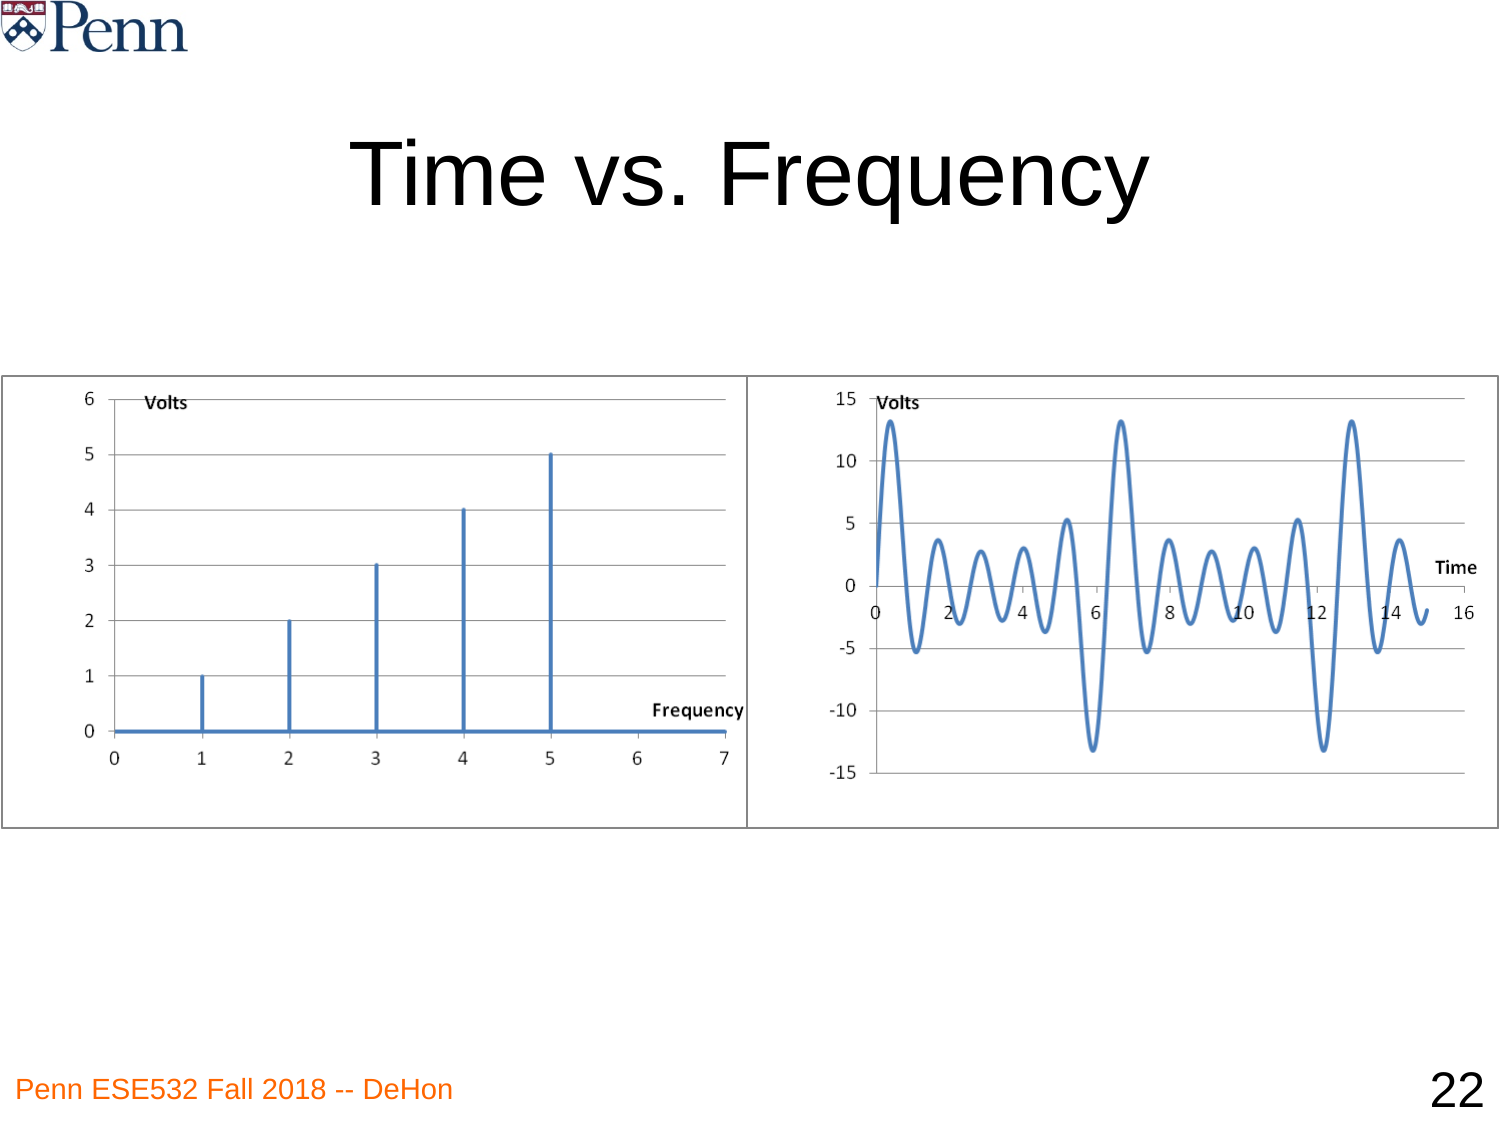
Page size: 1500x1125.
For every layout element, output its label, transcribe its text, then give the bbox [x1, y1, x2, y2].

slide_number Penn ESE532 Fall 2018 -- DeHon [0, 1062, 576, 1125]
slide_number 22 [1187, 1049, 1500, 1125]
picture [0, 0, 188, 53]
picture [0, 374, 1500, 830]
title Time vs. Frequency [112, 74, 1388, 263]
